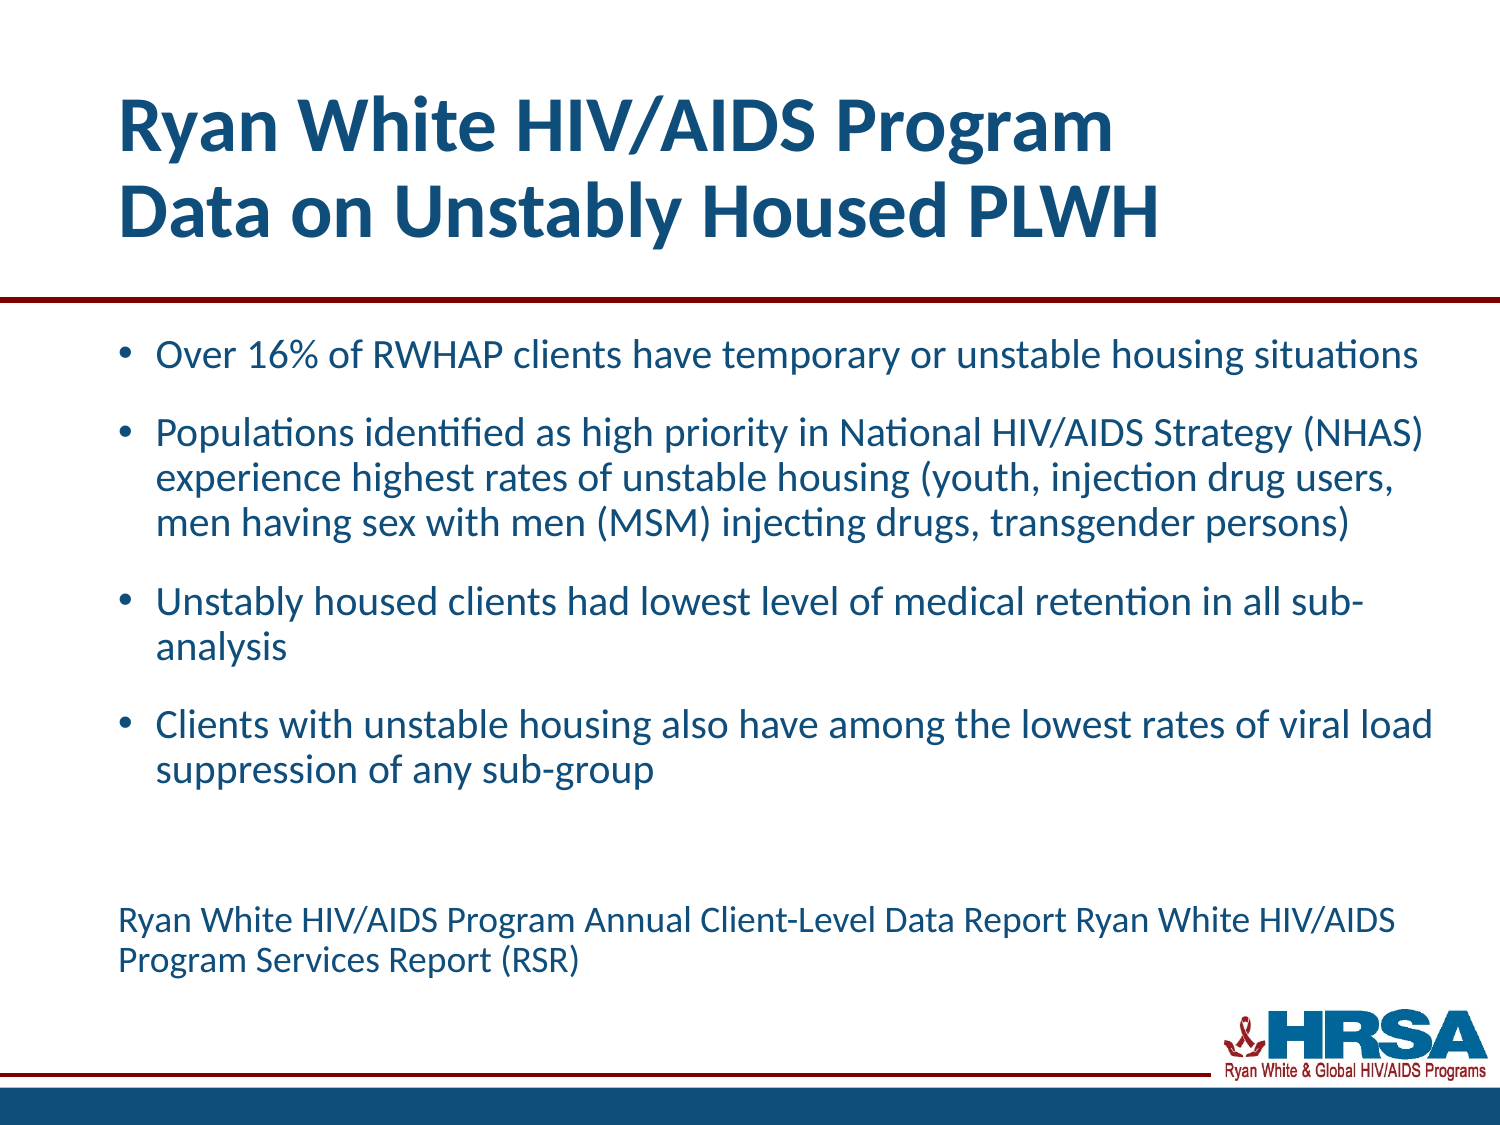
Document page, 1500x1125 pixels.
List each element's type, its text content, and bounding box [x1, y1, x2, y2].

list Over 16% of RWHAP clients have temporary or unstable housing situations Populations identified as high priority in National HIV/AIDS Strategy (NHAS) experience highest rates of unstable housing (youth, injection drug users, men having sex with men (MSM) injecting drugs, transgender persons) Unstably housed clients had lowest level of medical retention in all sub-analysis Clients with unstable housing also have among the lowest rates of viral load suppression of any sub-group Ryan White HIV/AIDS Program Annual Client-Level Data Report Ryan White HIV/AIDS Program Services Report (RSR) [103, 324, 1450, 988]
picture [1397, 1009, 1488, 1056]
picture [1224, 1009, 1488, 1081]
picture [1454, 1027, 1462, 1041]
title Ryan White HIV/AIDS Program Data on Unstably Housed PLWH [103, 59, 1397, 278]
picture [1373, 1026, 1413, 1051]
picture [1344, 1022, 1361, 1031]
